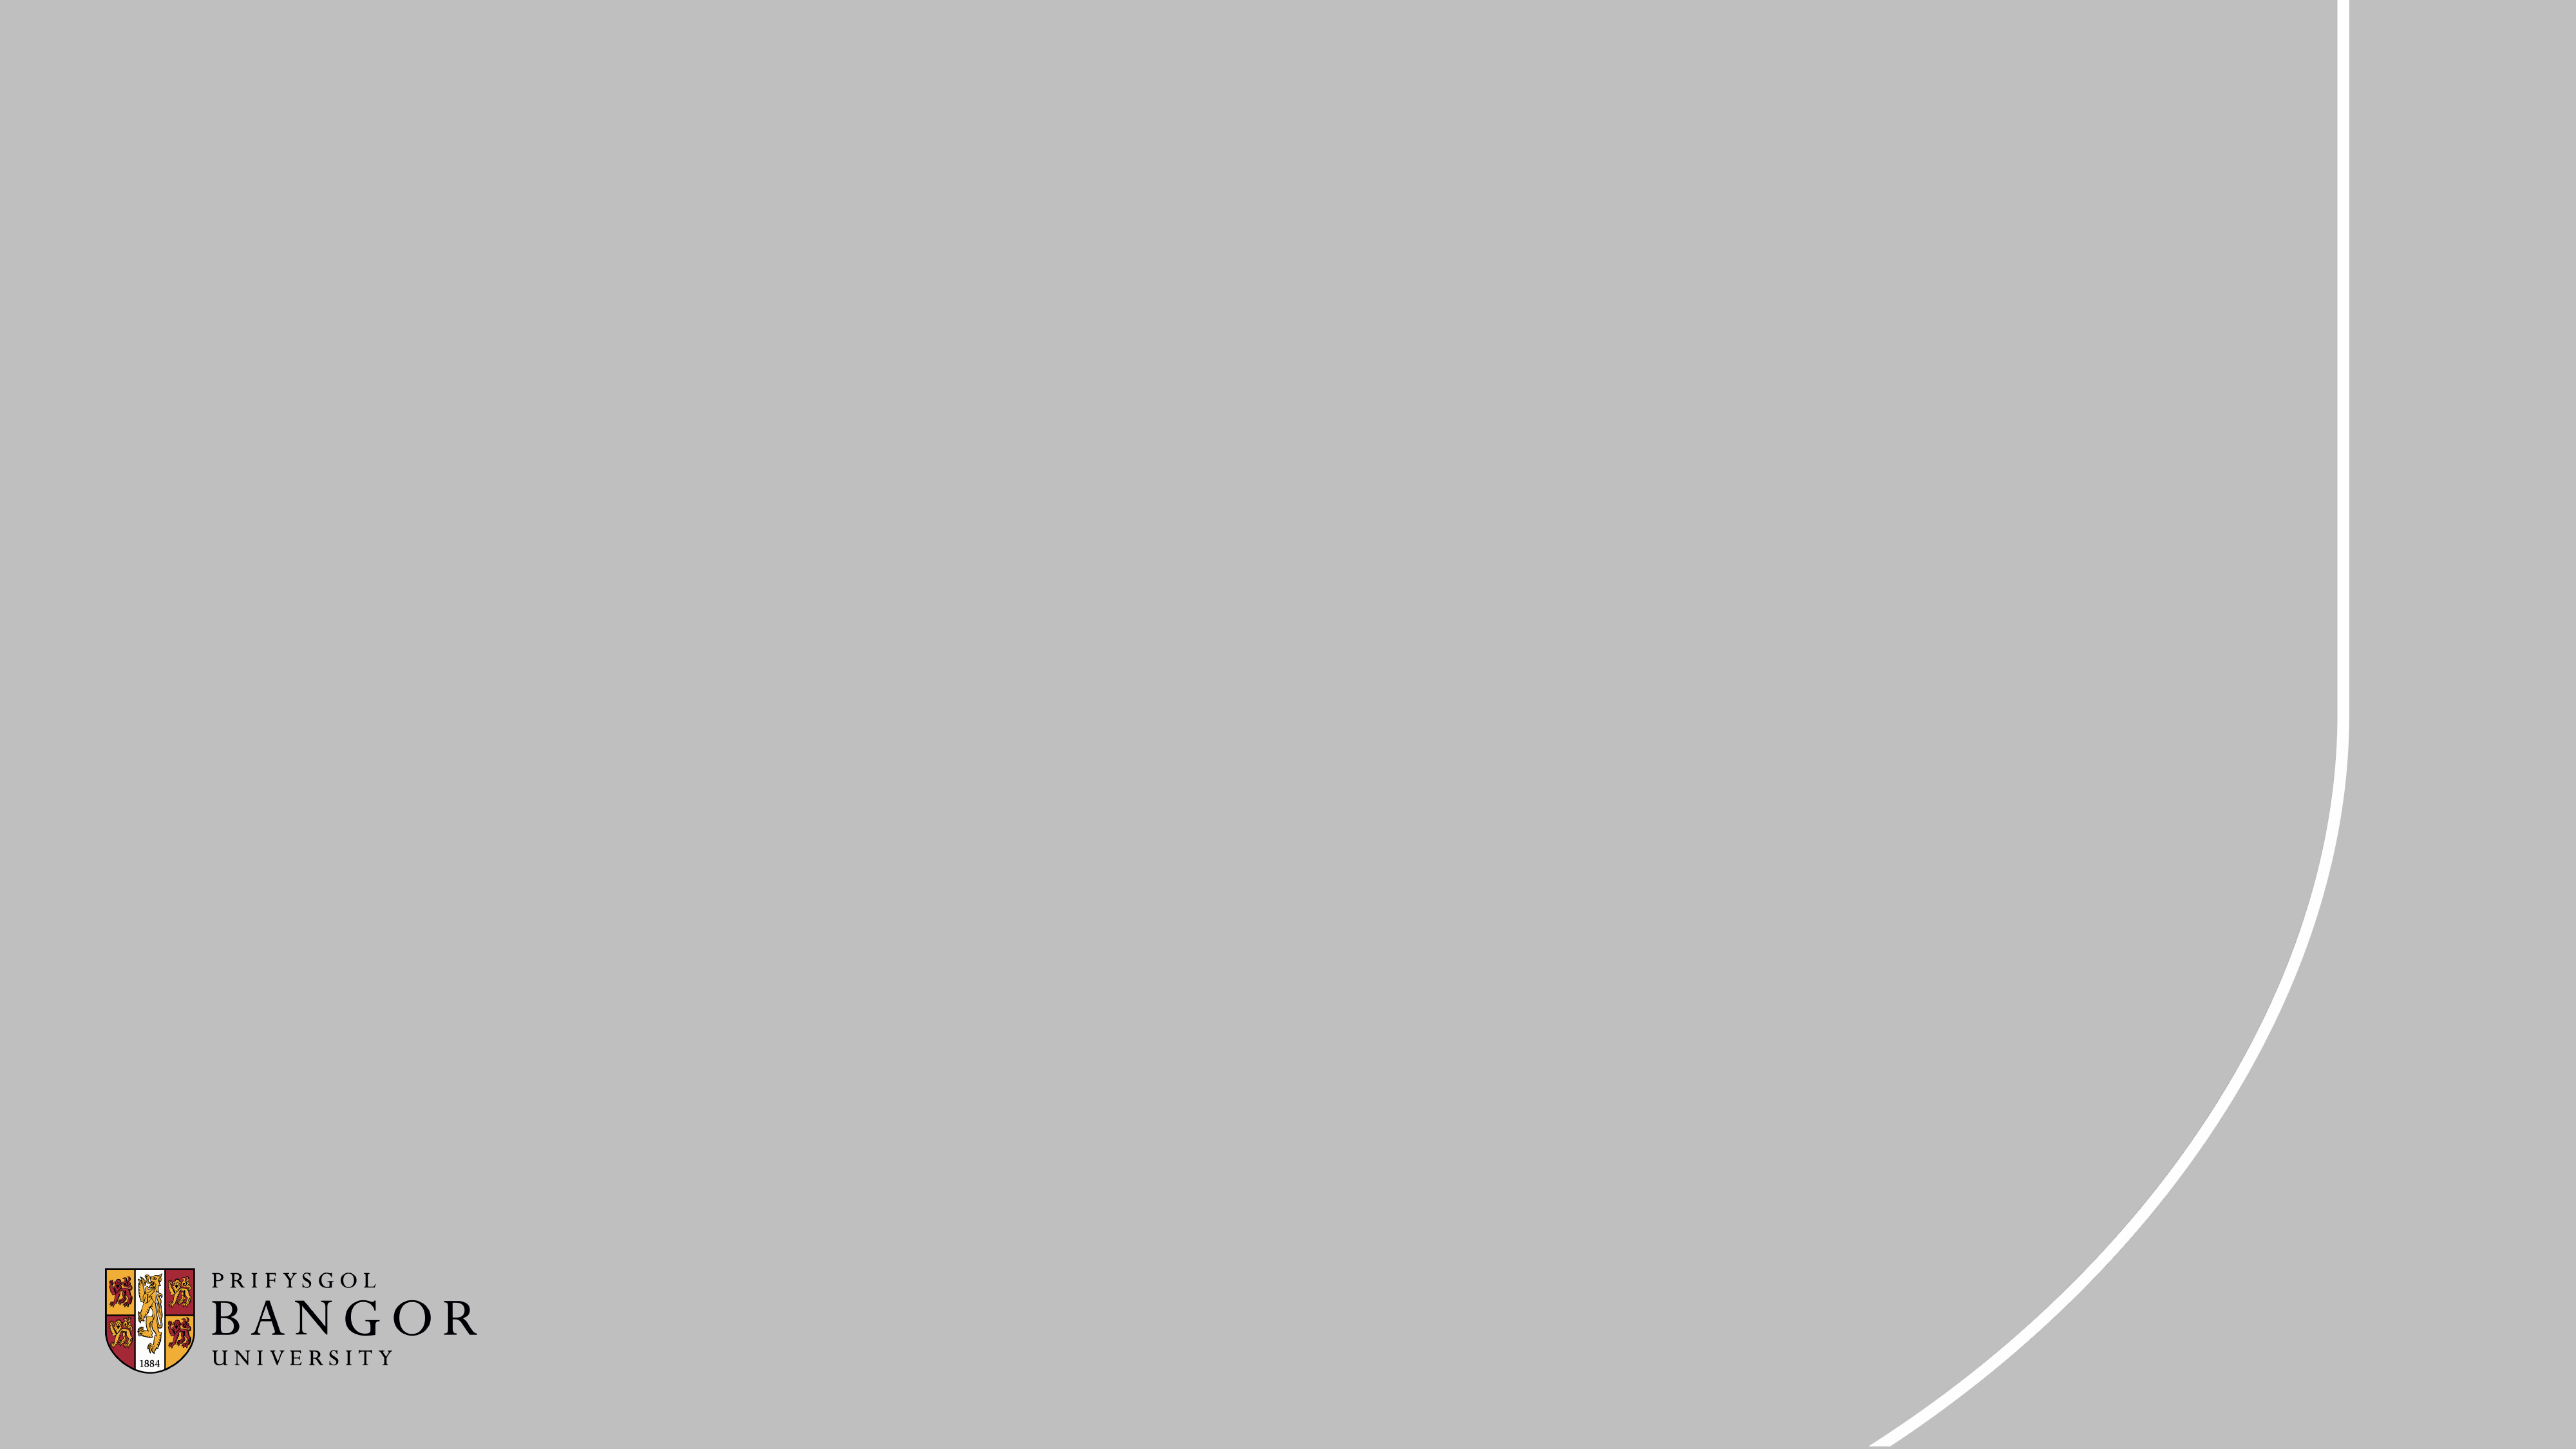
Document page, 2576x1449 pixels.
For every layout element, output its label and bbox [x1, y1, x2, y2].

text_box [0, 0, 2576, 1449]
picture [105, 1268, 477, 1374]
picture [1868, 0, 2349, 1446]
